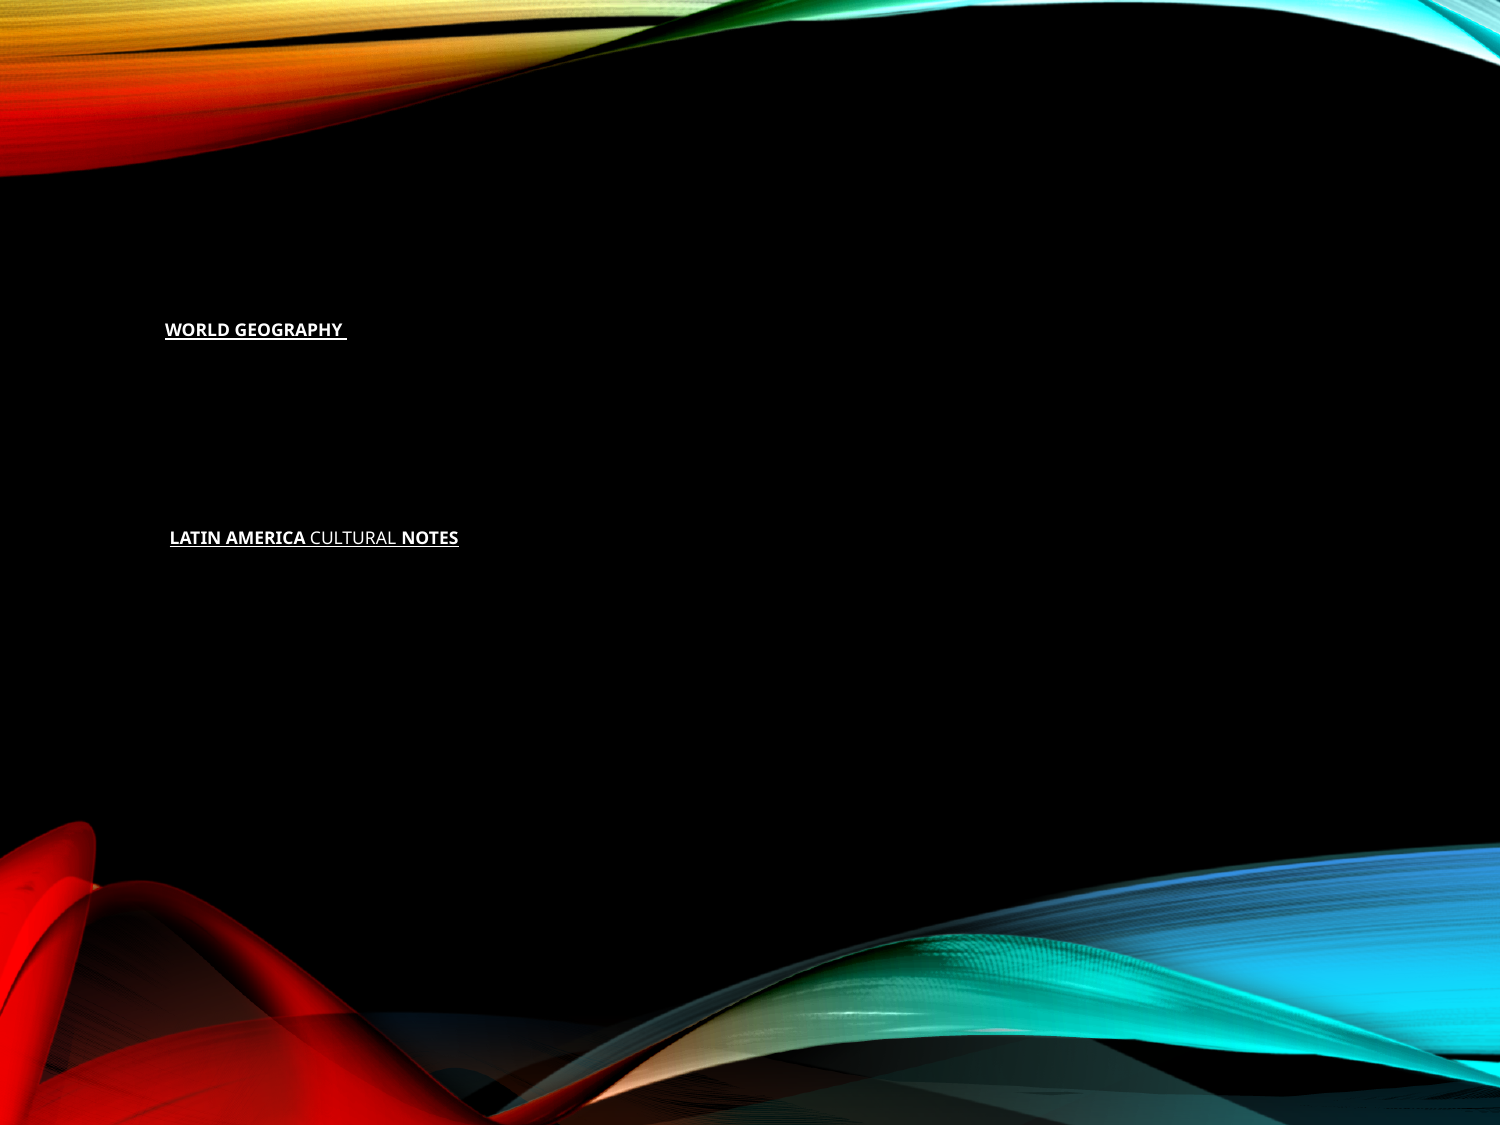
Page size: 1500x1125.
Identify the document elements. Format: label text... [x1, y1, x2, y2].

picture [0, 819, 1500, 1125]
title World Geography Latin America Cultural Notes [150, 295, 1350, 596]
picture [0, 0, 1500, 178]
